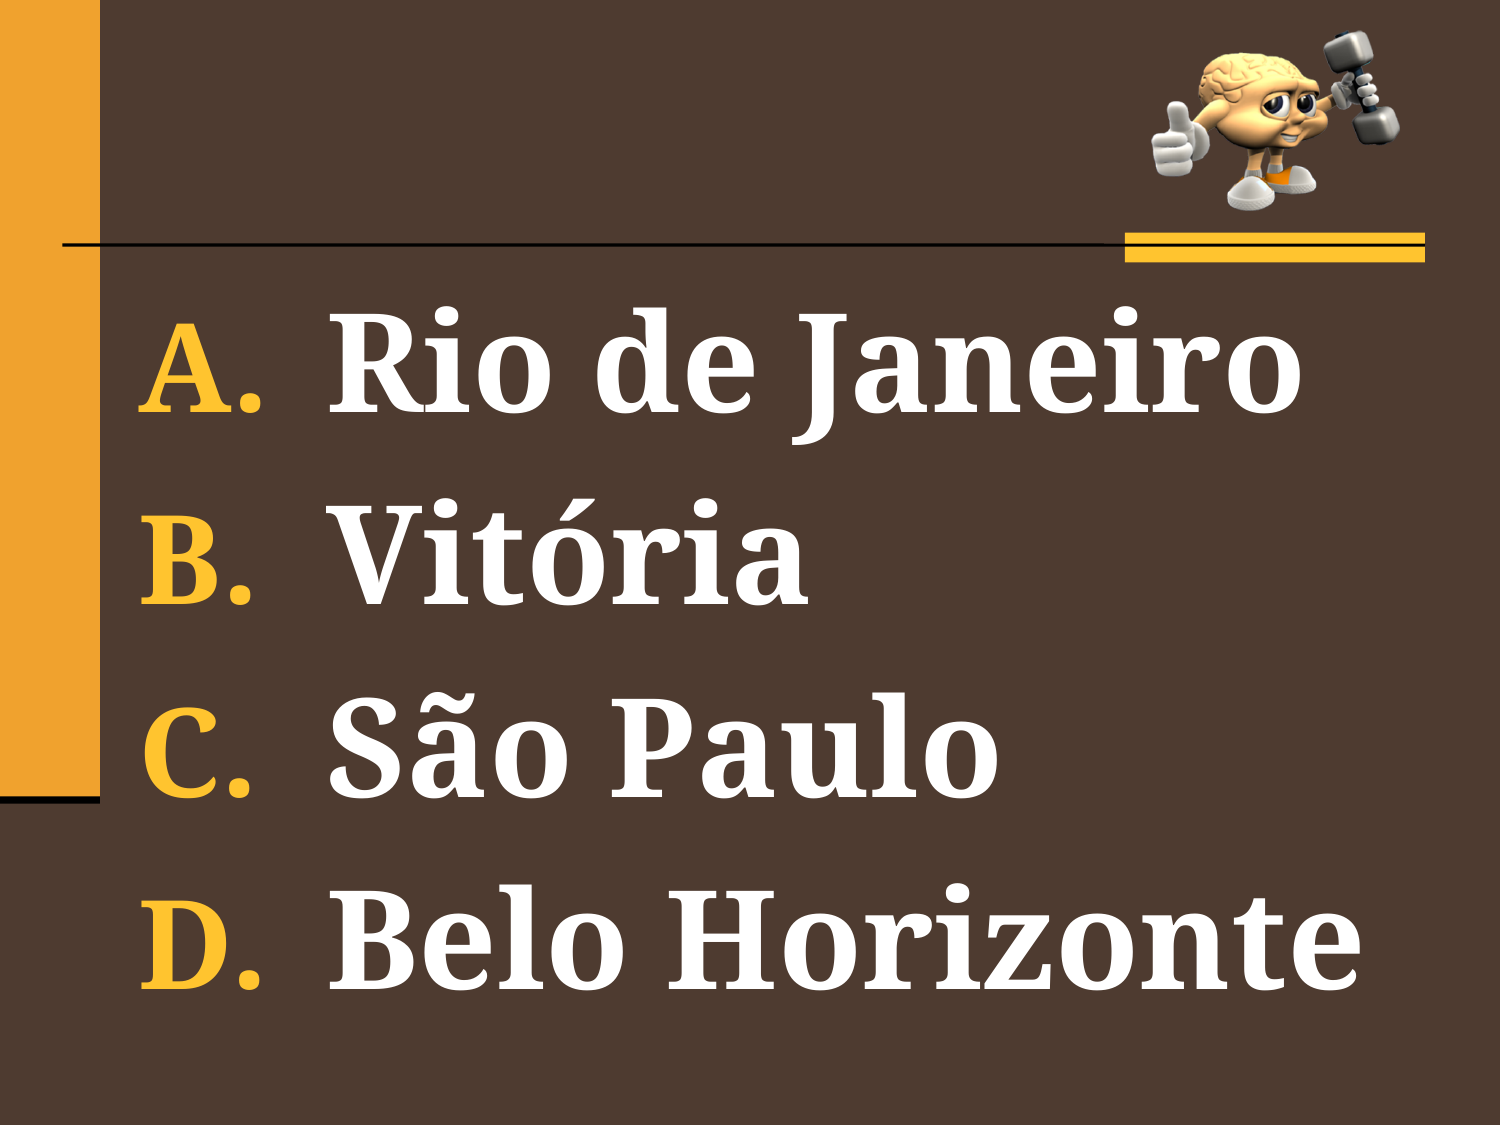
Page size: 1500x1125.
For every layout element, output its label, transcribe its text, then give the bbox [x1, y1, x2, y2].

list Rio de Janeiro Vitória São Paulo Belo Horizonte [123, 267, 1500, 1083]
picture [1151, 30, 1400, 211]
